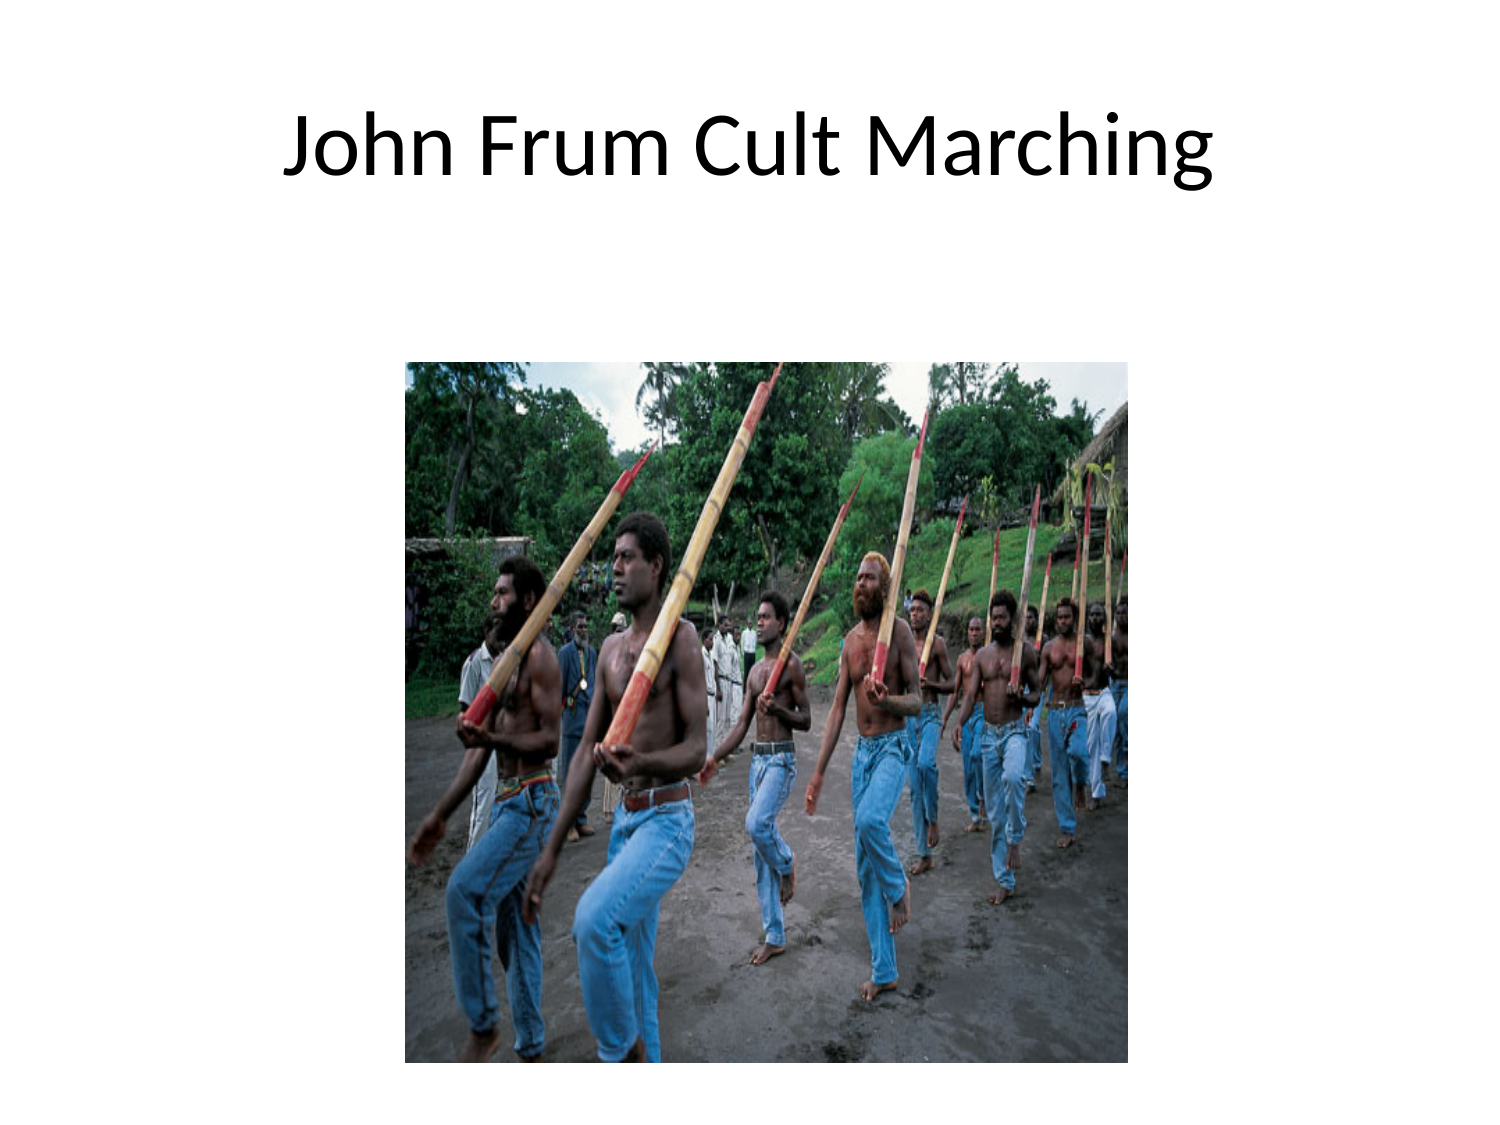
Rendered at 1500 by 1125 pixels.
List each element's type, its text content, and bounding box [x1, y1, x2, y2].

title John Frum Cult Marching [75, 45, 1425, 233]
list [405, 362, 1128, 1063]
